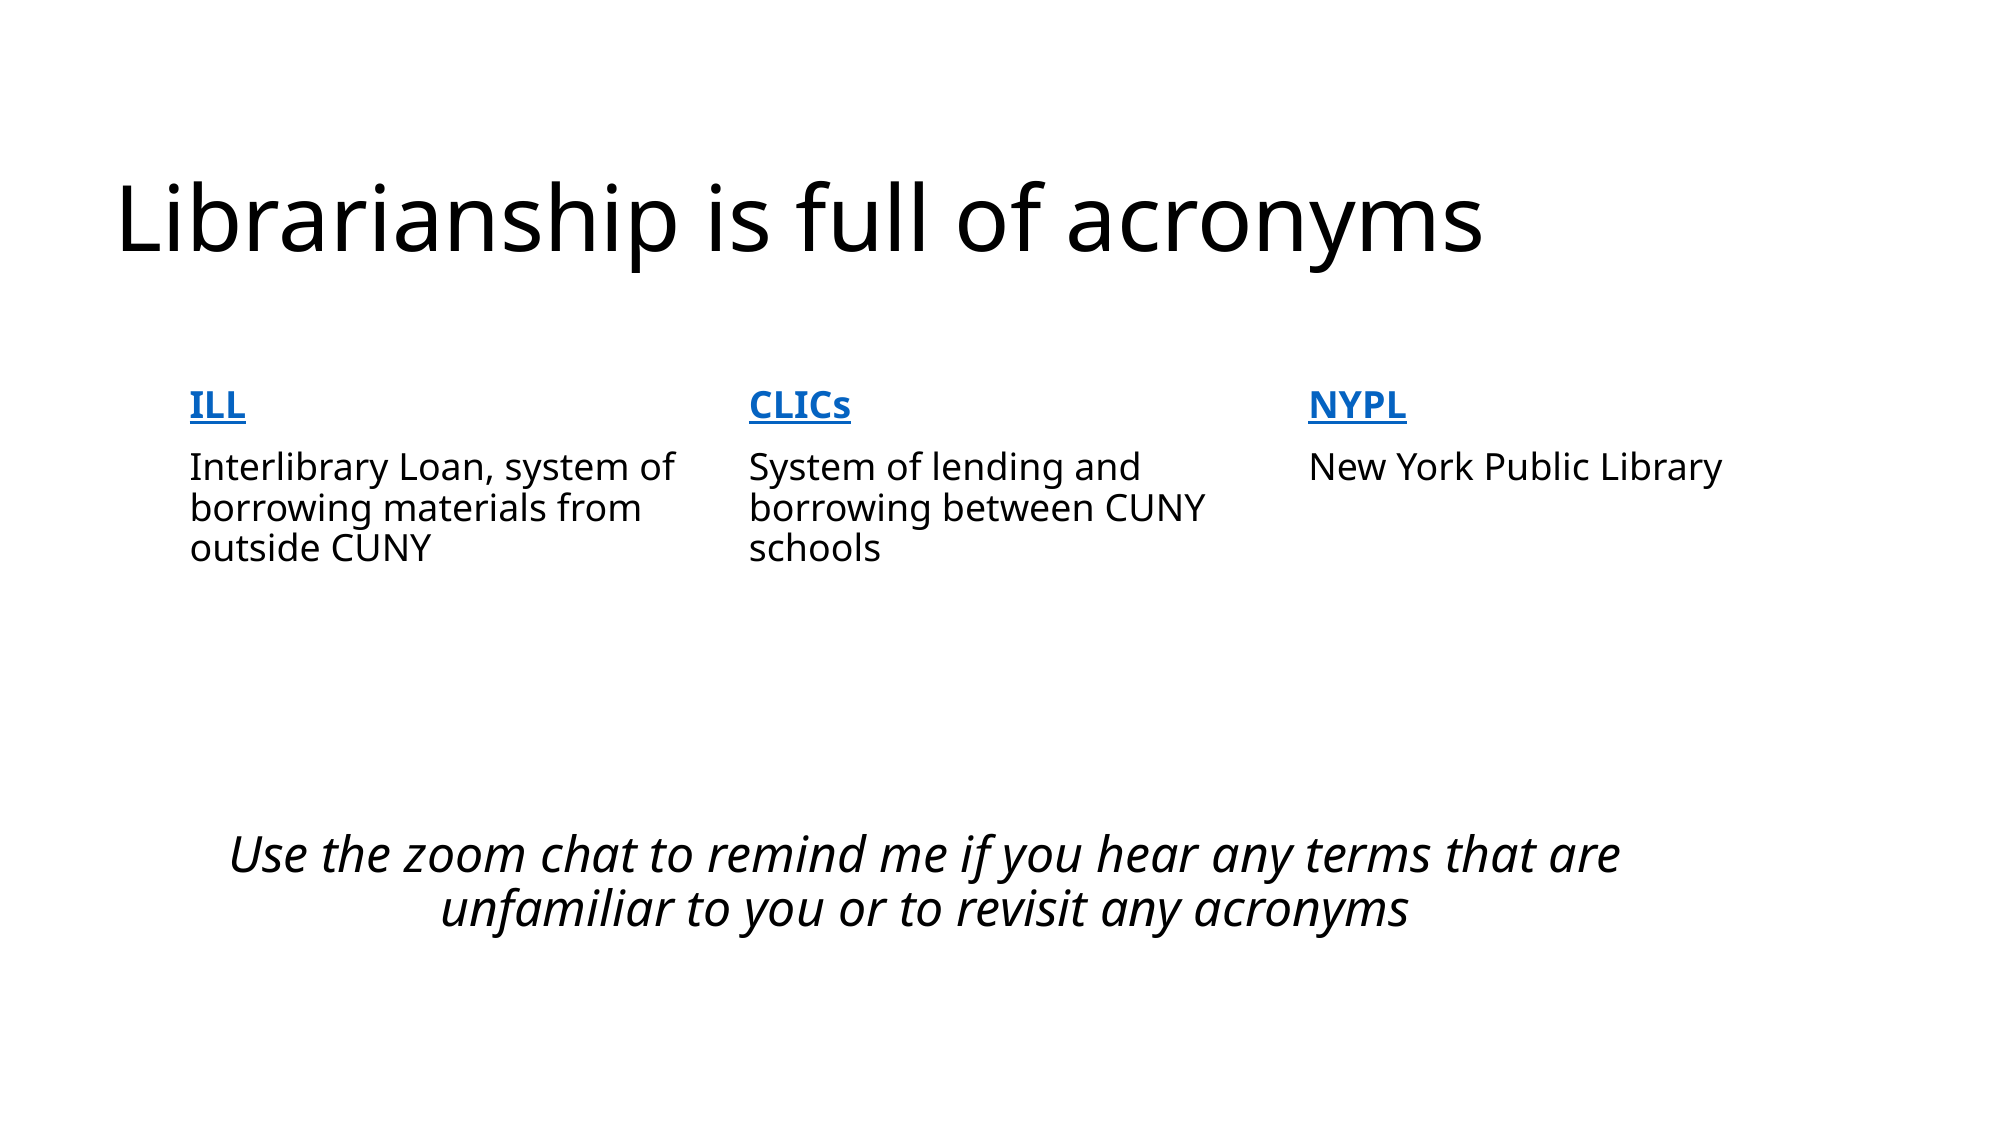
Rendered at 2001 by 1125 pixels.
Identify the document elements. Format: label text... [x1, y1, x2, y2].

list NYPL New York Public Library [1293, 373, 1826, 790]
title Use the zoom chat to remind me if you hear any terms that are unfamiliar to you or to revisit any acronyms [99, 789, 1751, 977]
list ILL Interlibrary Loan, system of borrowing materials from outside CUNY [174, 373, 707, 790]
list CLICs System of lending and borrowing between CUNY schools [733, 373, 1266, 789]
title Librarianship is full of acronyms [99, 128, 1751, 316]
